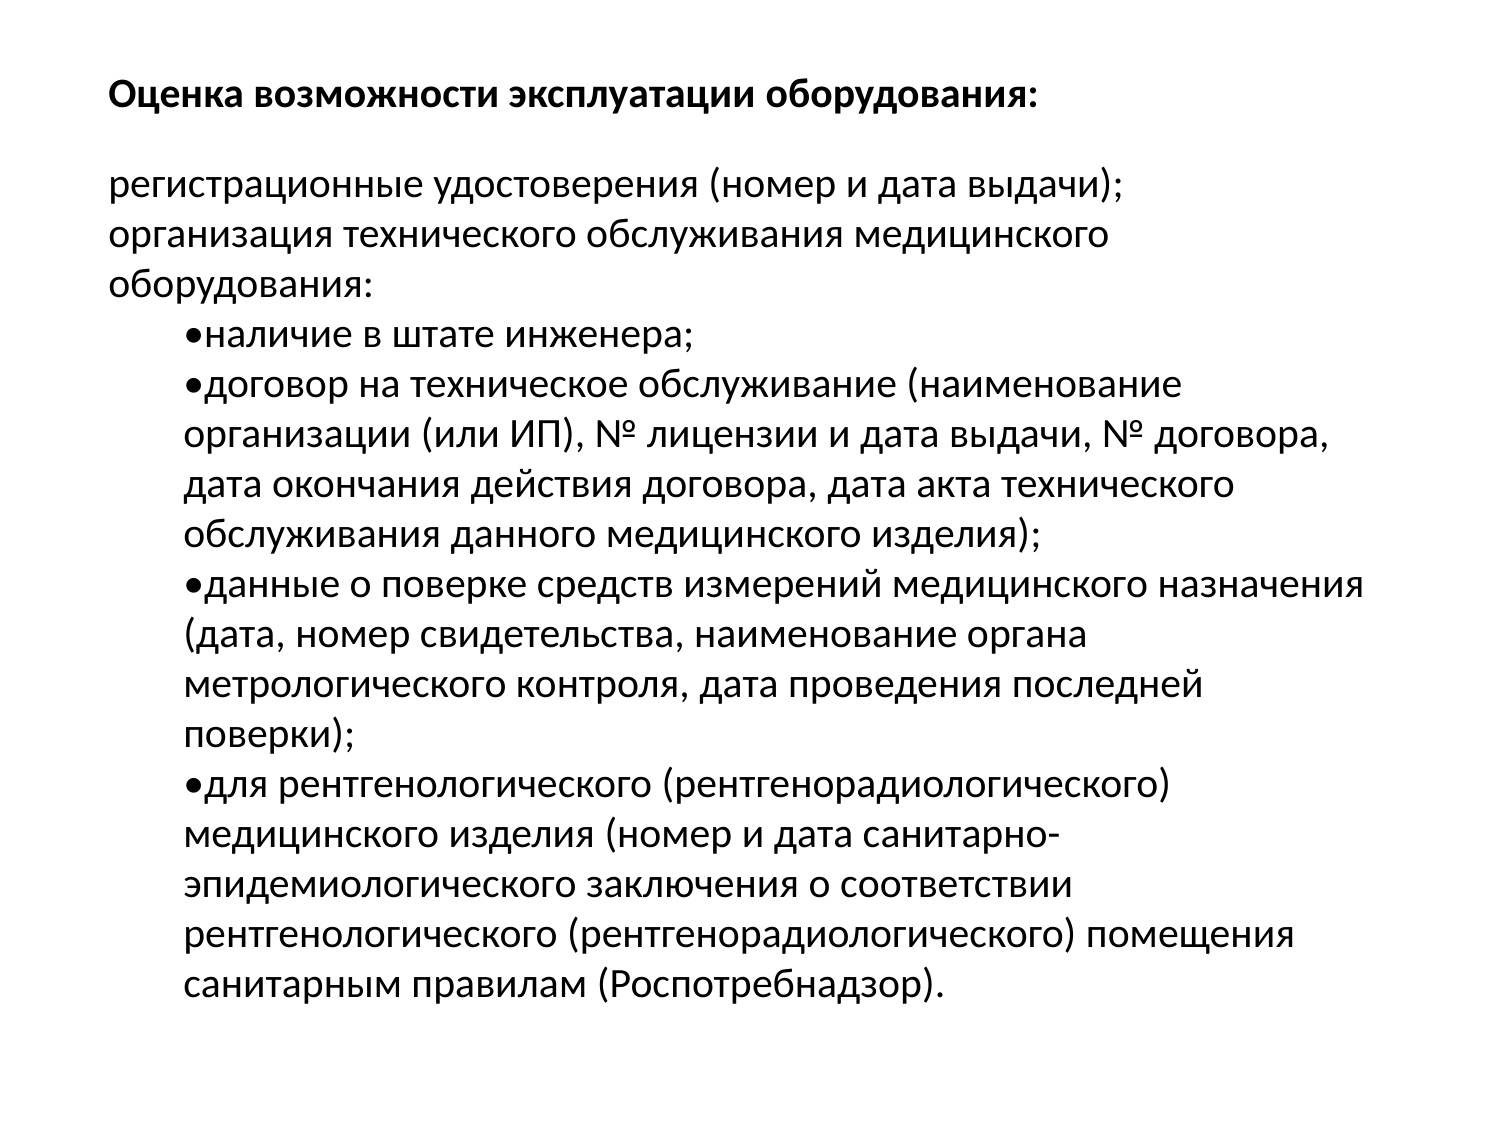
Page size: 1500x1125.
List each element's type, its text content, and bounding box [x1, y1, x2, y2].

text_box Оценка возможности эксплуатации оборудования: регистрационные удостоверения (номер и дата выдачи); организация технического обслуживания медицинского оборудования: •наличие в штате инженера; •договор на техническое обслуживание (наименование организации (или ИП), № лицензии и дата выдачи, № договора, дата окончания действия договора, дата акта технического обслуживания данного медицинского изделия); •данные о поверке средств измерений медицинского назначения (дата, номер свидетельства, наименование органа метрологического контроля, дата проведения последней поверки); •для рентгенологического (рентгенорадиологического) медицинского изделия (номер и дата санитарно-эпидемиологического заключения о соответствии рентгенологического (рентгенорадиологического) помещения санитарным правилам (Роспотребнадзор). [93, 58, 1383, 1014]
